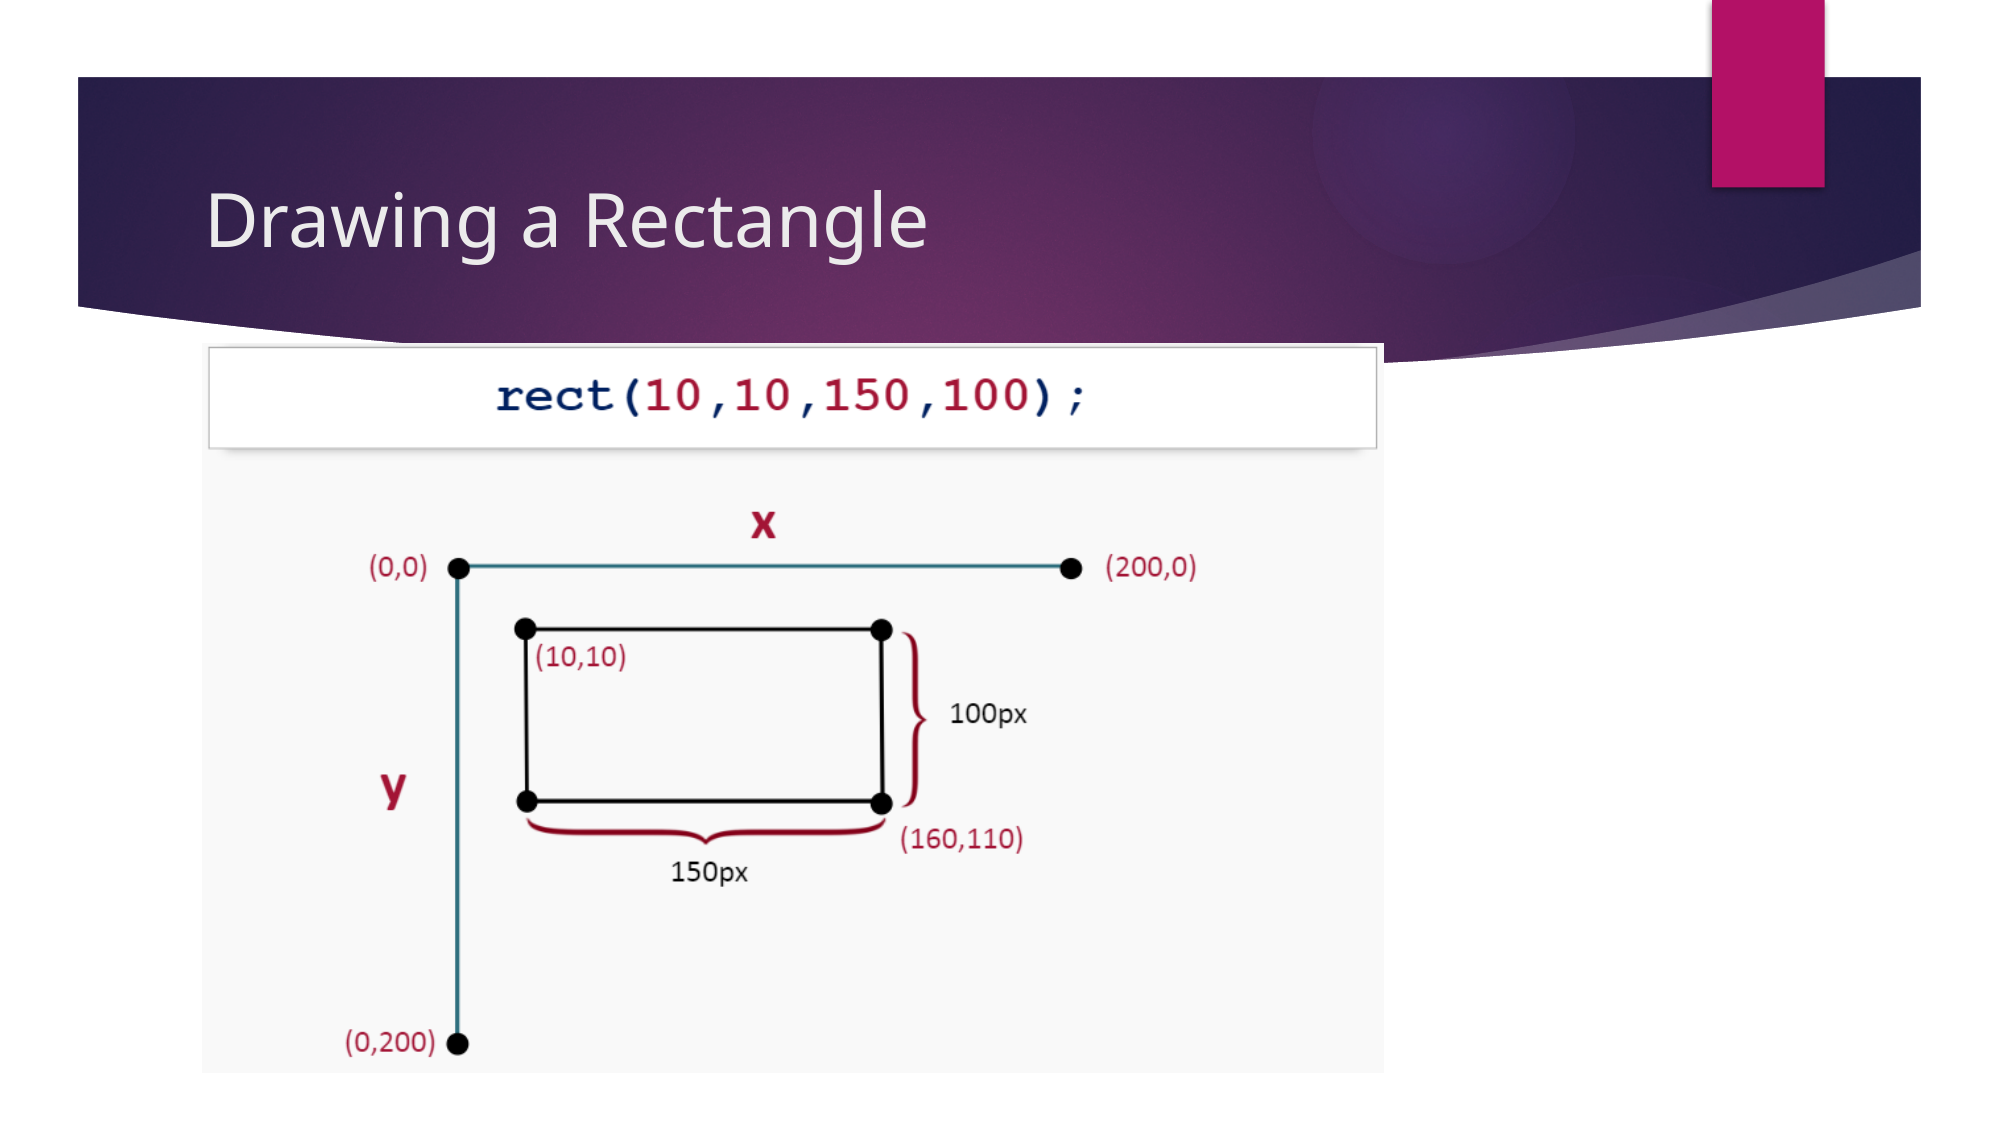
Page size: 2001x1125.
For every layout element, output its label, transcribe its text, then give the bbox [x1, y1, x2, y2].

title Drawing a Rectangle [189, 159, 1627, 276]
picture [201, 343, 1384, 1073]
